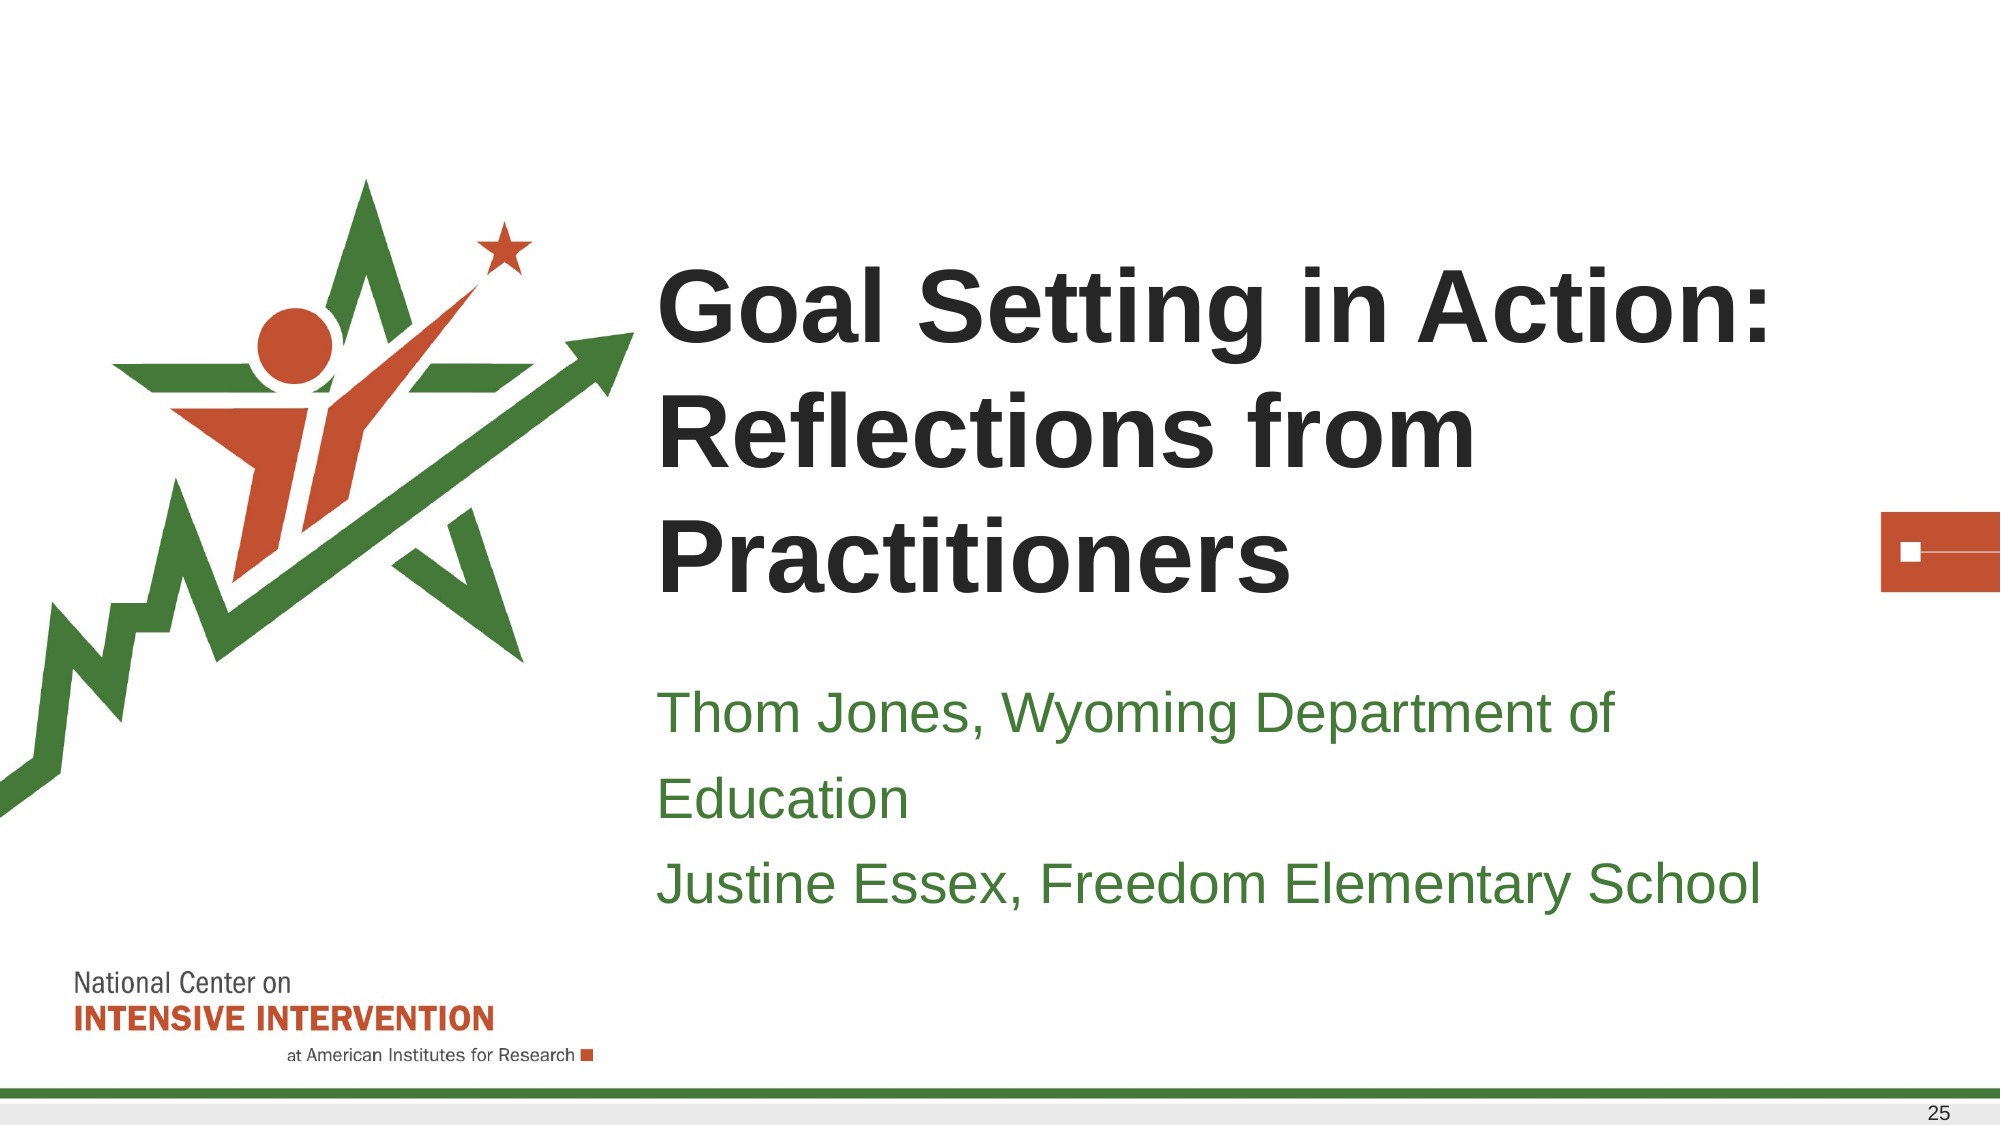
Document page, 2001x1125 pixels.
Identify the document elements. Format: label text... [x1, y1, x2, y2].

slide_number 25 [1925, 1099, 1951, 1125]
title Goal Setting in Action: Reflections from Practitioners [656, 178, 1850, 614]
picture [0, 0, 2000, 1125]
list Thom Jones, Wyoming Department of Education Justine Essex, Freedom Elementary School [656, 658, 1850, 971]
